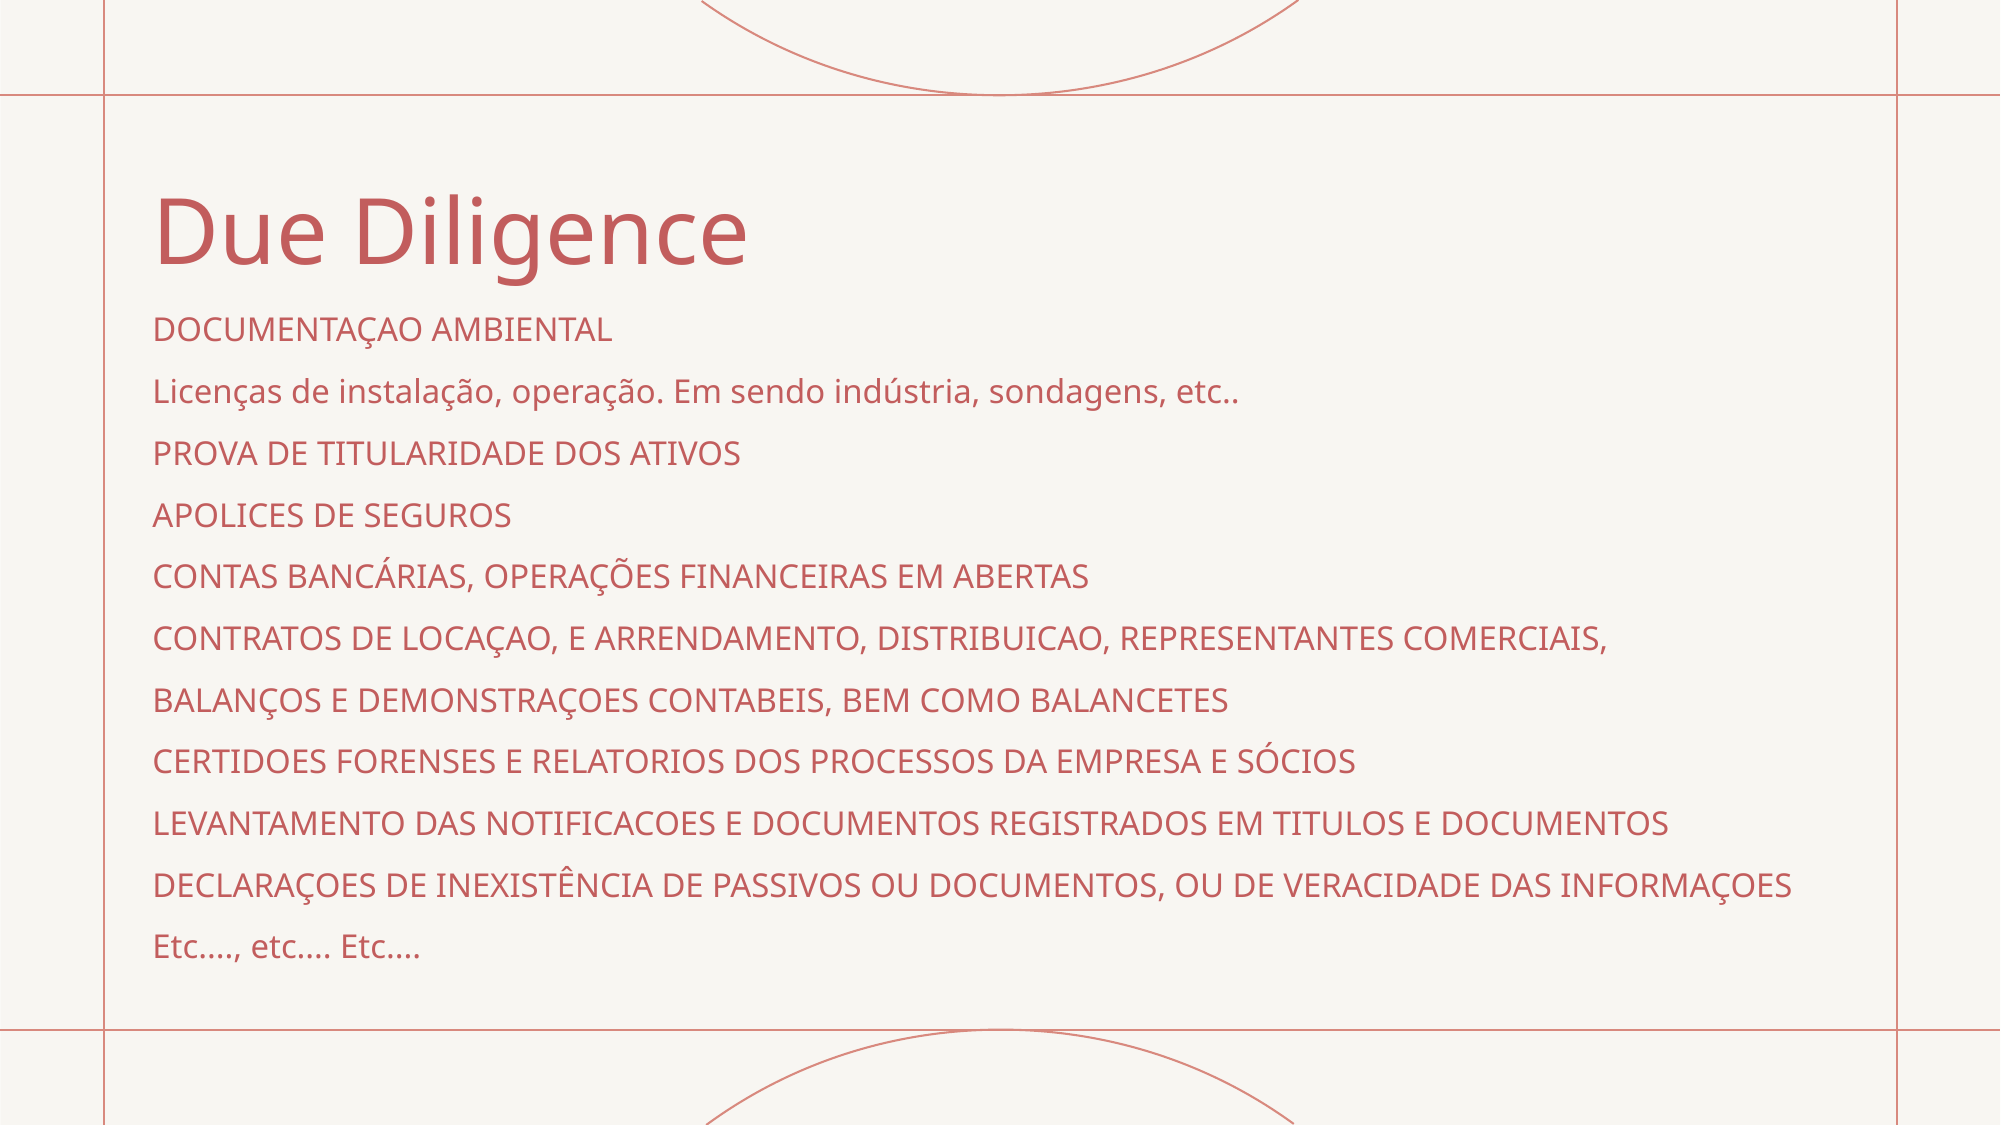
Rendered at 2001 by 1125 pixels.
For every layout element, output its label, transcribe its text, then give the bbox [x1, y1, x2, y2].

title Due Diligence [137, 119, 1863, 297]
list DOCUMENTAÇAO AMBIENTAL Licenças de instalação, operação. Em sendo indústria, sondagens, etc.. PROVA DE TITULARIDADE DOS ATIVOS APOLICES DE SEGUROS CONTAS BANCÁRIAS, OPERAÇÕES FINANCEIRAS EM ABERTAS CONTRATOS DE LOCAÇAO, E ARRENDAMENTO, DISTRIBUICAO, REPRESENTANTES COMERCIAIS, BALANÇOS E DEMONSTRAÇOES CONTABEIS, BEM COMO BALANCETES CERTIDOES FORENSES E RELATORIOS DOS PROCESSOS DA EMPRESA E SÓCIOS LEVANTAMENTO DAS NOTIFICACOES E DOCUMENTOS REGISTRADOS EM TITULOS E DOCUMENTOS DECLARAÇOES DE INEXISTÊNCIA DE PASSIVOS OU DOCUMENTOS, OU DE VERACIDADE DAS INFORMAÇOES Etc...., etc.... Etc.... [137, 297, 1863, 986]
